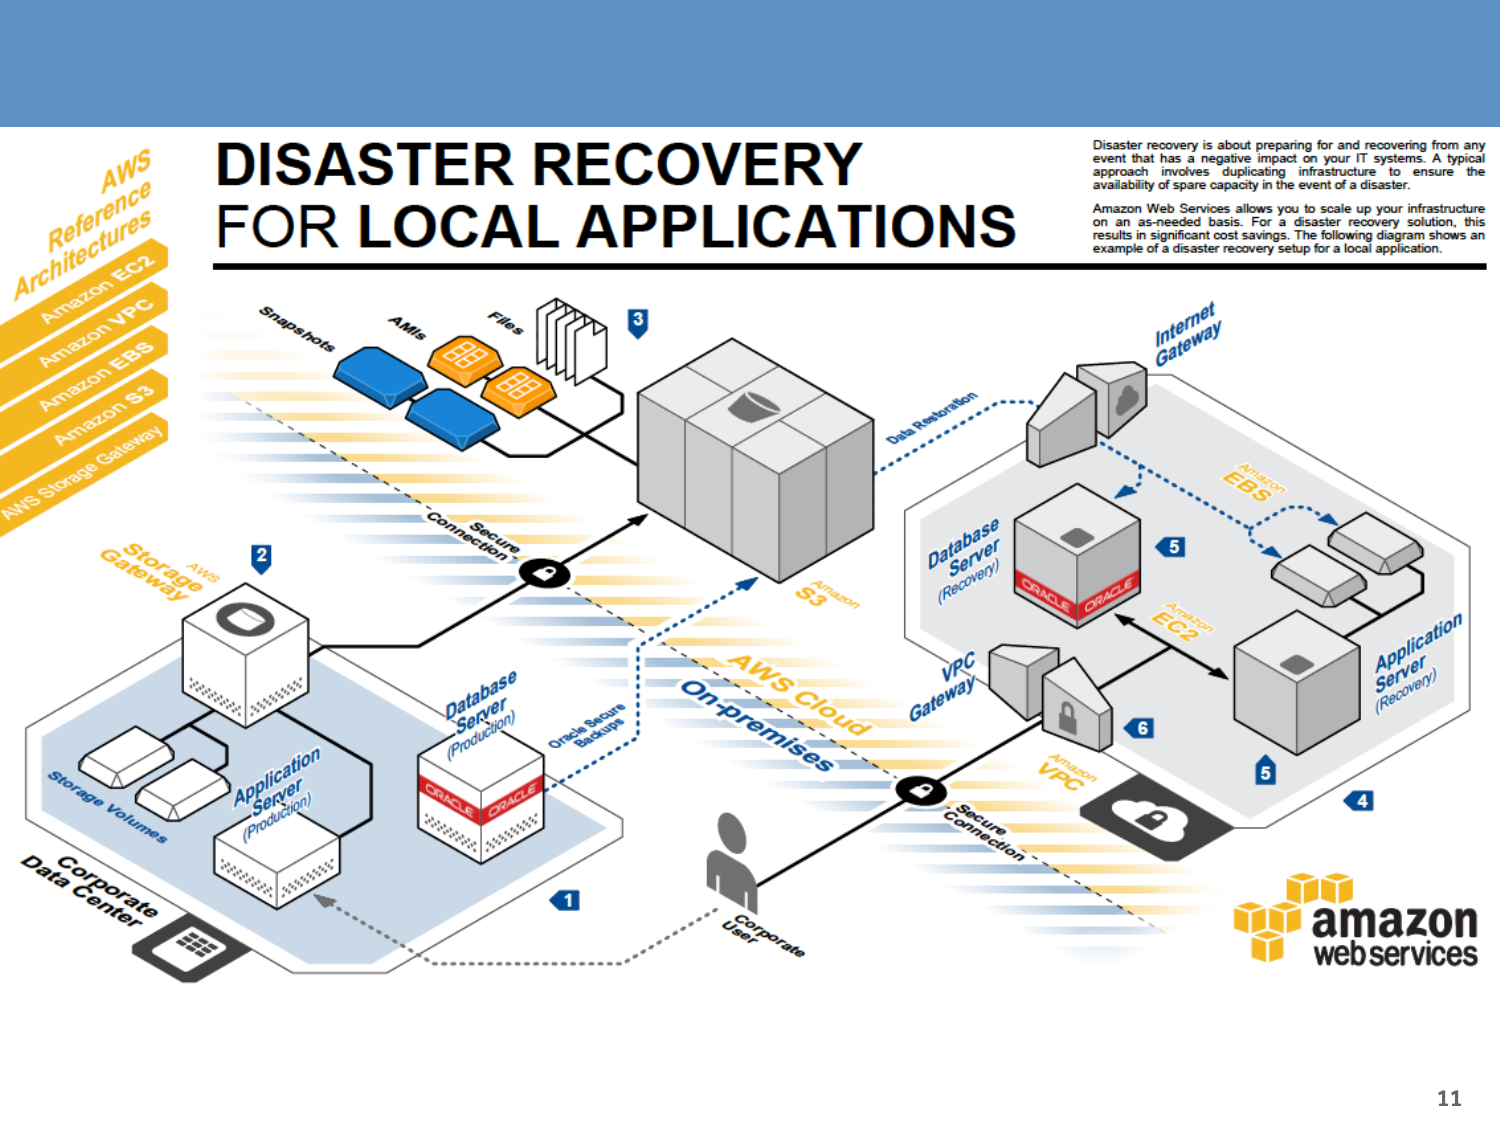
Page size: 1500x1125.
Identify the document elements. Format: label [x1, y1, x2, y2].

picture [0, 126, 1500, 998]
